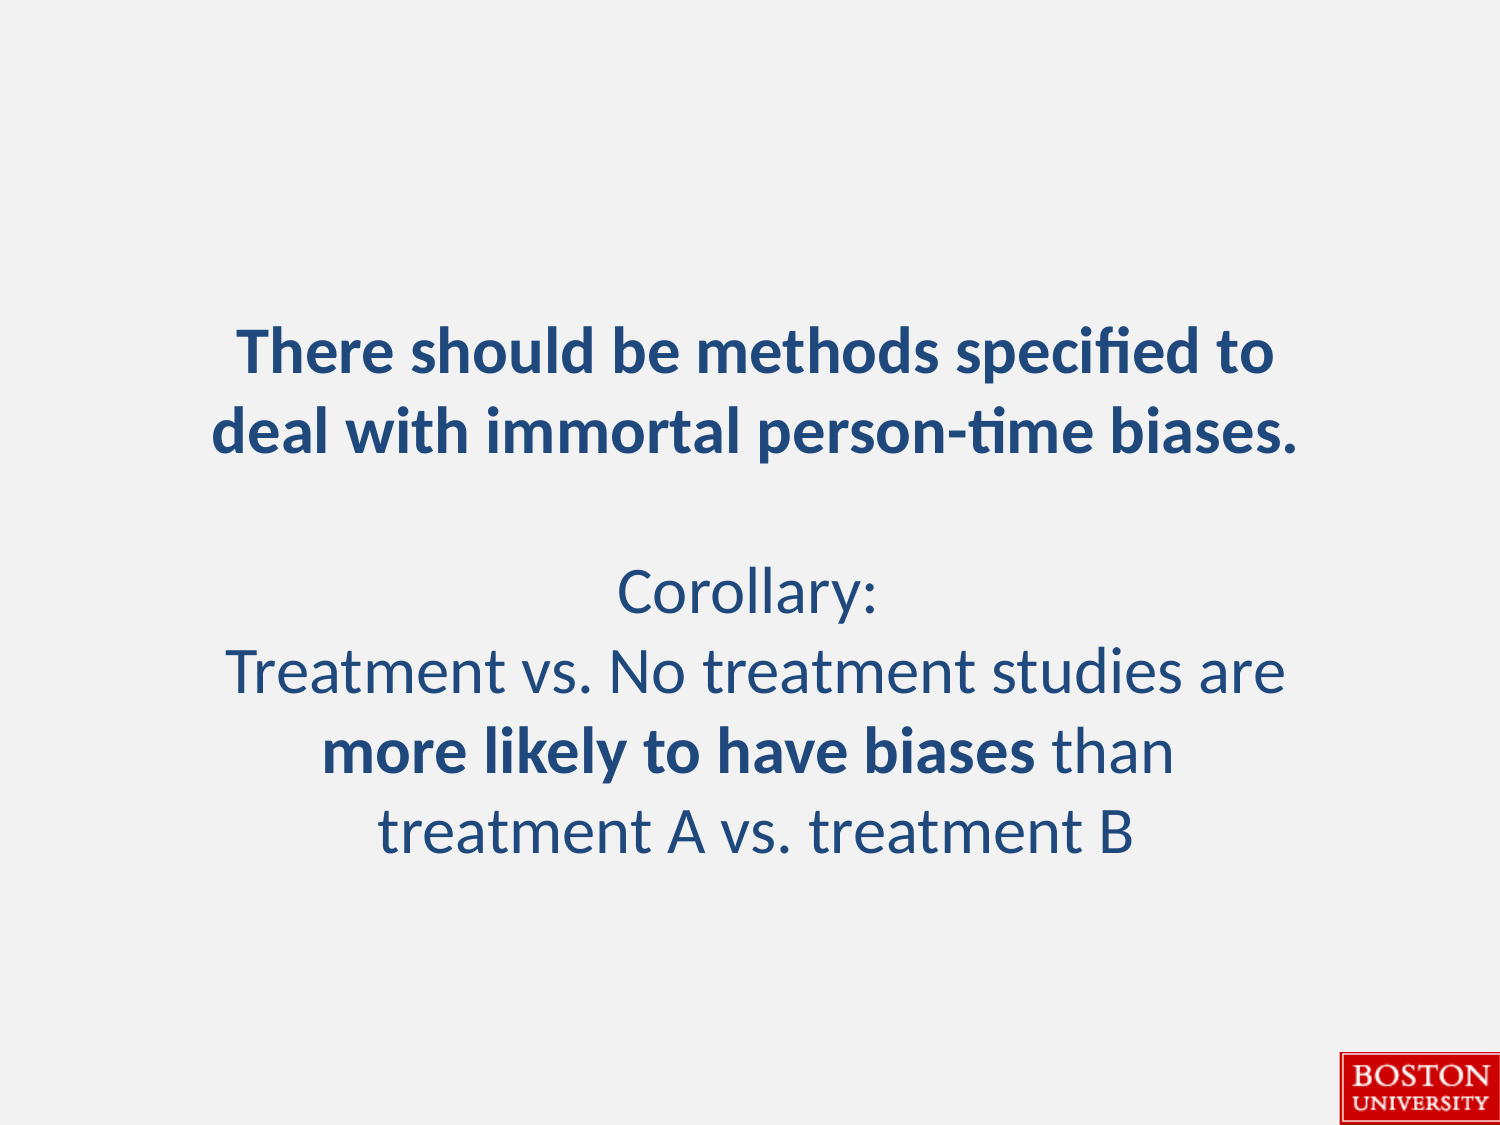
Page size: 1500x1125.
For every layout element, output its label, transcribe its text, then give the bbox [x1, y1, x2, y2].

picture [1339, 1050, 1500, 1125]
text_box There should be methods specified to deal with immortal person-time biases. Corollary: Treatment vs. No treatment studies are more likely to have biases than treatment A vs. treatment B [162, 299, 1350, 955]
